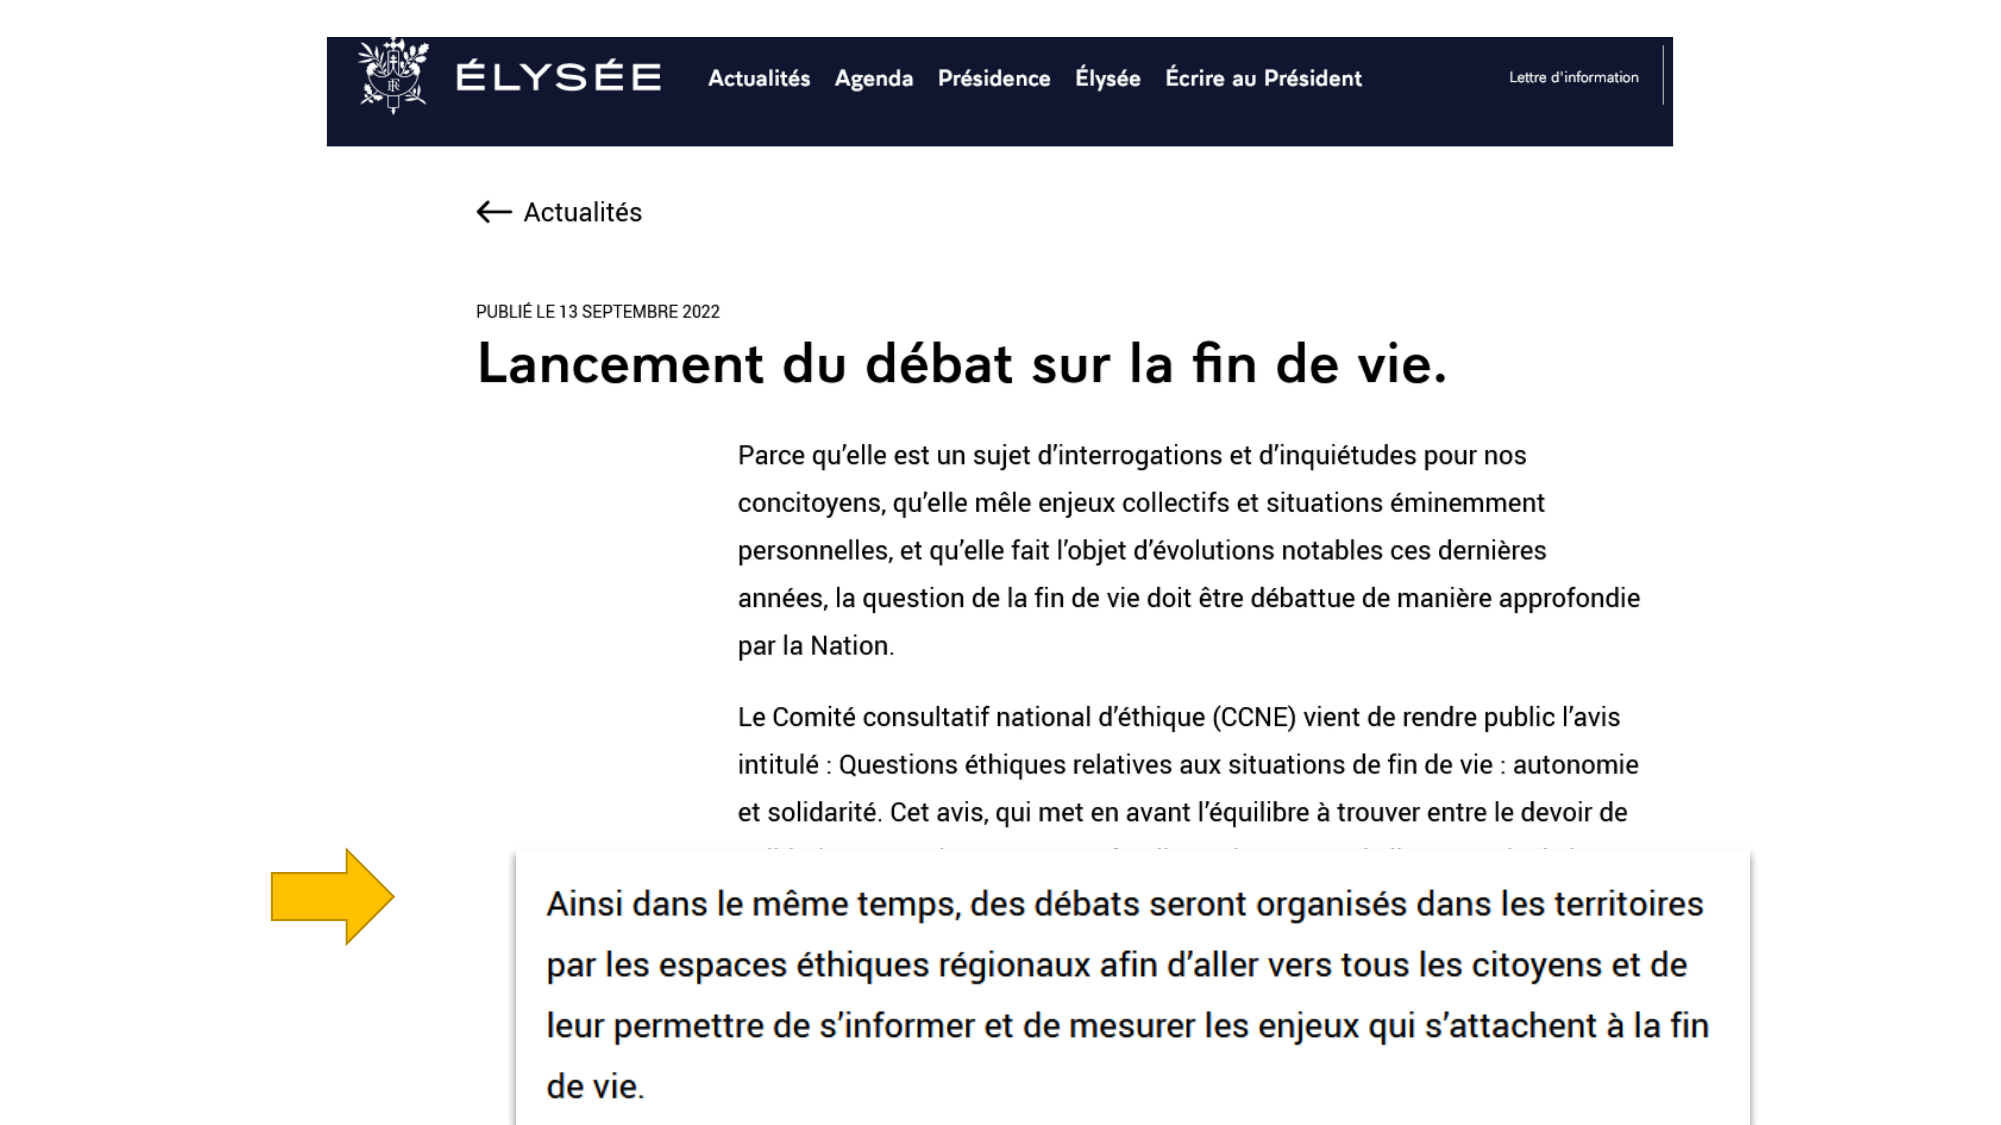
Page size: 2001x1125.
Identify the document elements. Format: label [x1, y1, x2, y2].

text_box [270, 872, 326, 922]
picture [326, 37, 1750, 1125]
